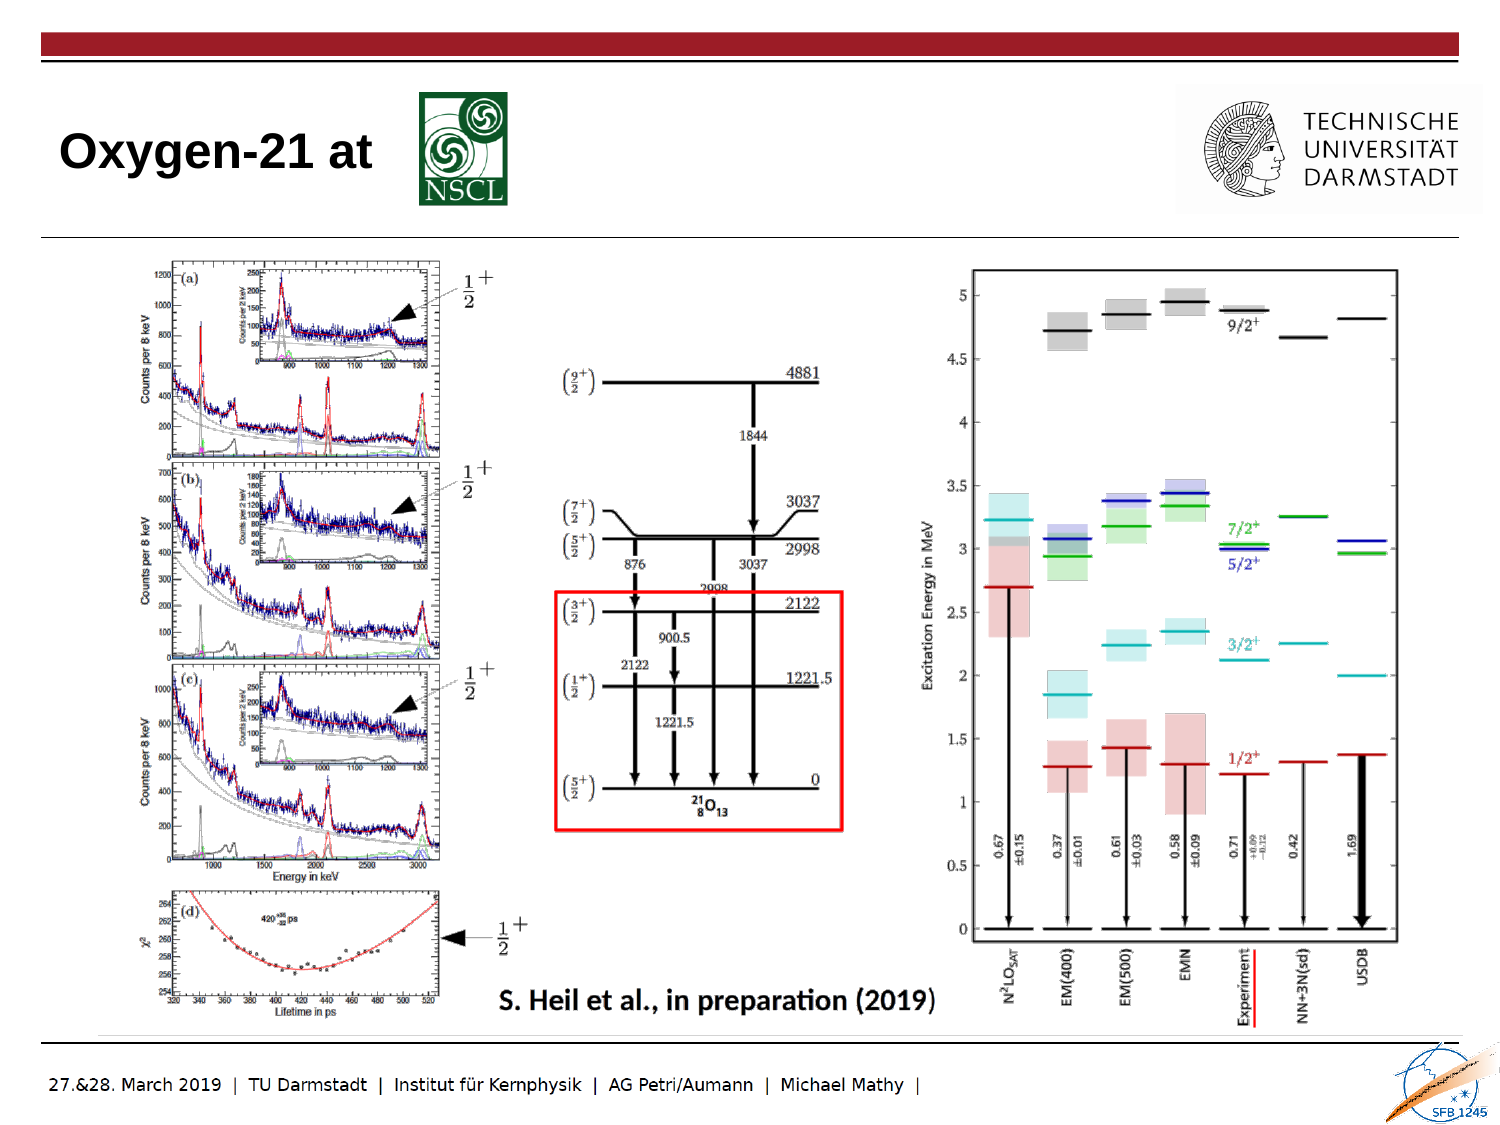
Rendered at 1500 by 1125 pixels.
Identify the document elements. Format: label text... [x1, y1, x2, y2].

picture [418, 92, 508, 206]
picture [1384, 1040, 1500, 1124]
title Oxygen-21 at [58, 79, 1149, 219]
picture [1175, 84, 1483, 214]
picture [98, 235, 1464, 1036]
picture [40, 1074, 928, 1107]
